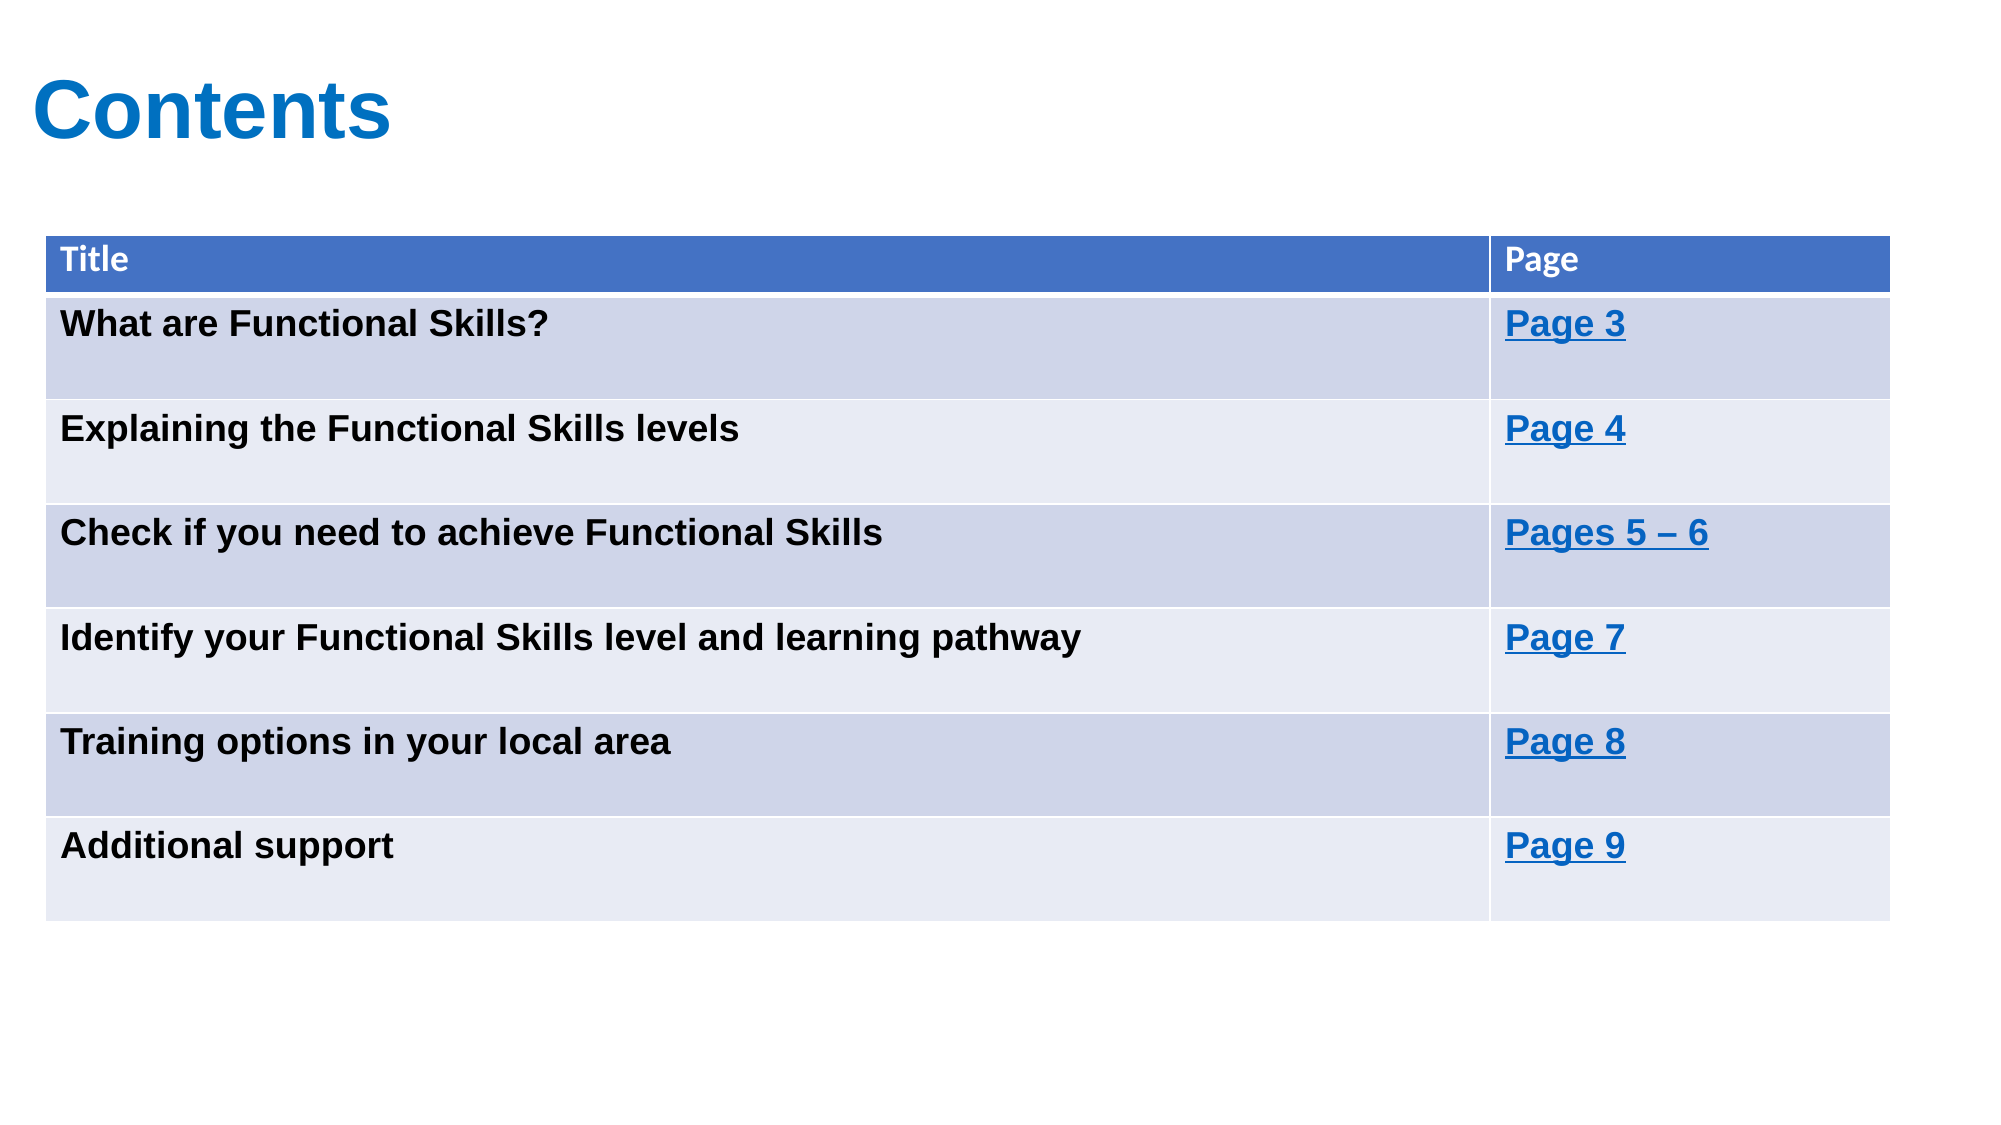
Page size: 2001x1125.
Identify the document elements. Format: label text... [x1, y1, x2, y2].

table_cell Page 9 [1491, 818, 1890, 921]
table_header Title [46, 236, 1489, 292]
table_cell Page 3 [1491, 298, 1890, 399]
table_cell Check if you need to achieve Functional Skills [46, 505, 1489, 607]
title Contents [17, 2, 1743, 221]
table_cell Additional support [46, 818, 1489, 921]
table_header Page [1491, 236, 1890, 292]
table_cell Training options in your local area [46, 714, 1489, 816]
table_cell What are Functional Skills? [46, 298, 1489, 399]
table_cell Explaining the Functional Skills levels [46, 400, 1489, 503]
table_cell Identify your Functional Skills level and learning pathway [46, 609, 1489, 712]
table_cell Page 8 [1491, 714, 1890, 816]
table_cell Pages 5 – 6 [1491, 505, 1890, 607]
table_cell Page 7 [1491, 609, 1890, 712]
table_cell Page 4 [1491, 400, 1890, 503]
